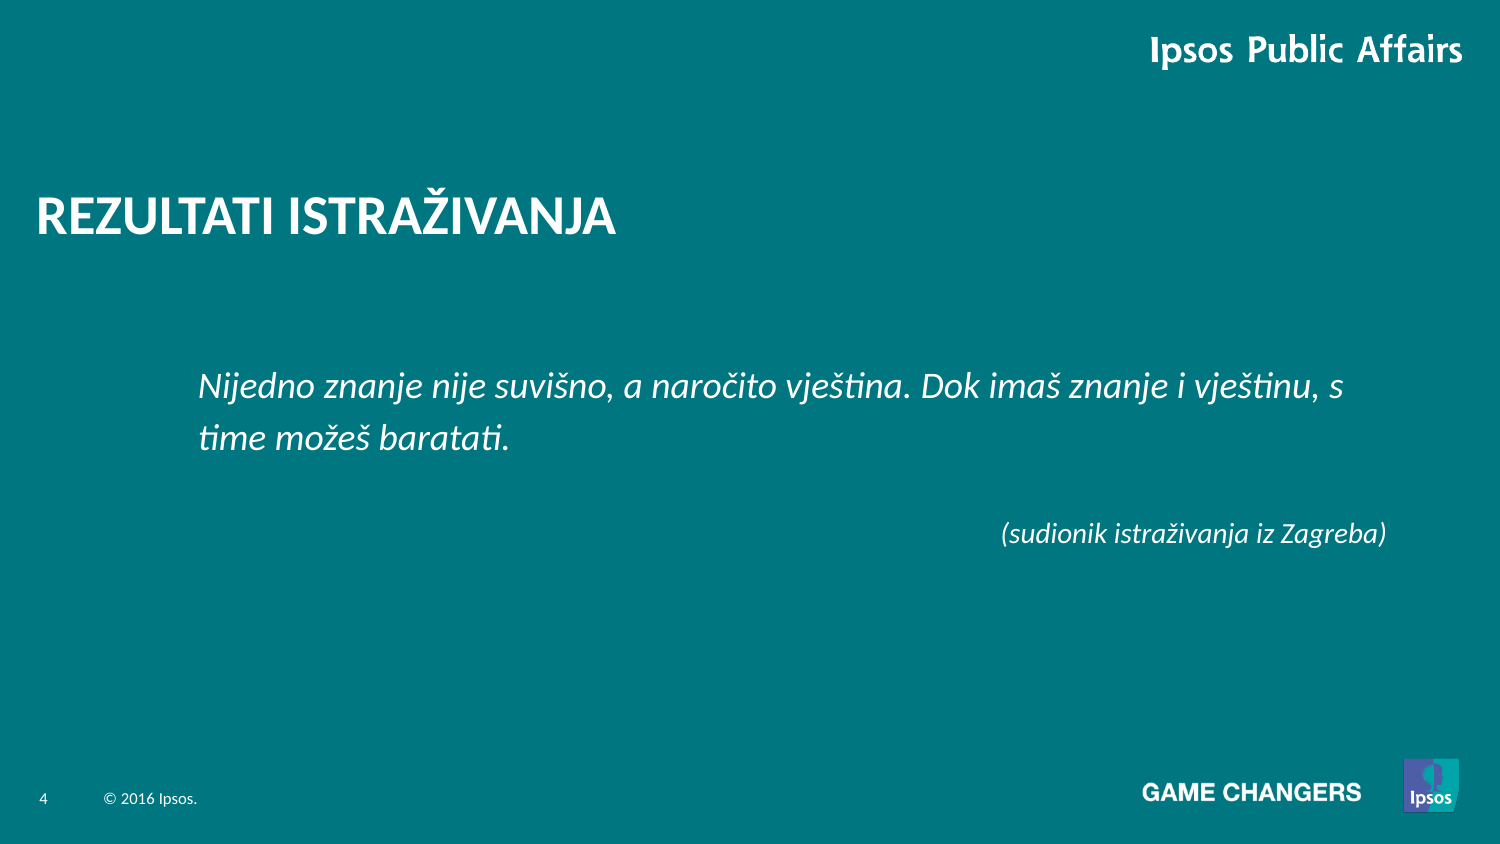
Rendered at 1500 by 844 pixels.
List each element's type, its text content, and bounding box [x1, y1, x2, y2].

text_box Nijedno znanje nije suvišno, a naročito vještina. Dok imaš znanje i vještinu, s time možeš baratati. (sudionik istraživanja iz Zagreba) [183, 347, 1402, 557]
list REZULTATI ISTRAŽIVANJA [36, 143, 1027, 246]
picture [1397, 758, 1460, 813]
picture [1142, 764, 1370, 810]
